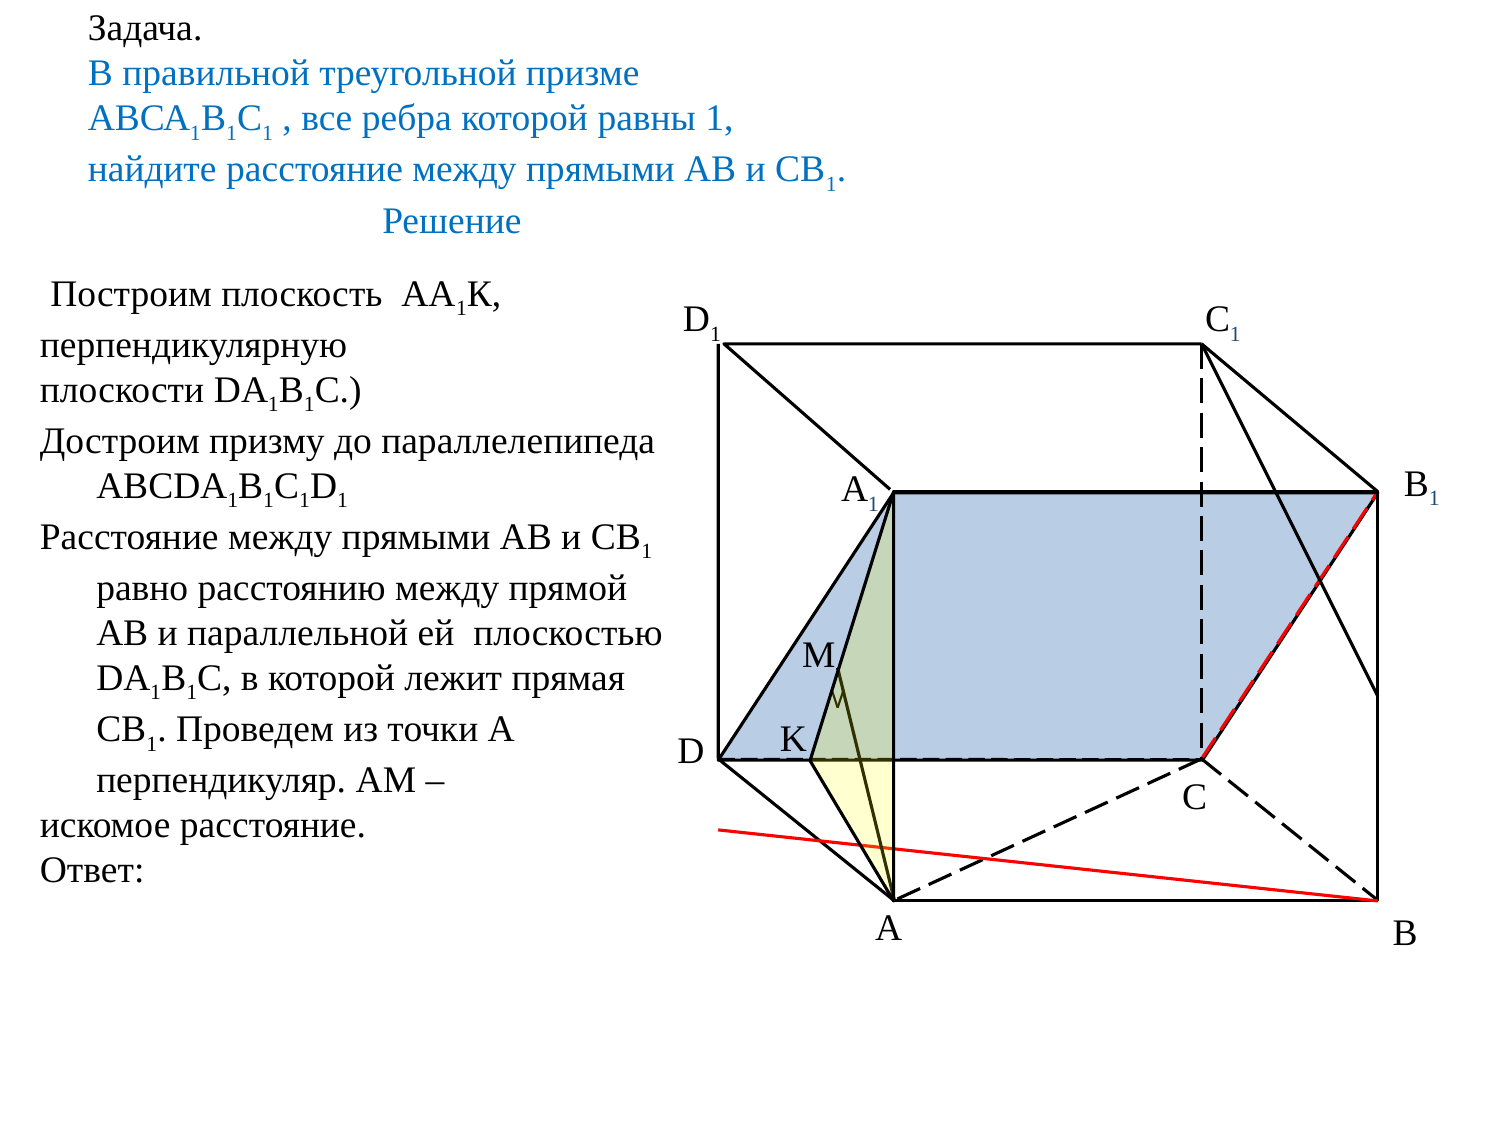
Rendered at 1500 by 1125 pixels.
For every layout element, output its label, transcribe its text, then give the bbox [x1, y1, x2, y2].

text_box Задача. В правильной треугольной призме АВСА1В1С1 , все ребра которой равны 1, найдите расстояние между прямыми АВ и СВ1. Решение [73, 92, 1228, 293]
text_box Построим плоскость АА1К, перпендикулярную плоскости DА1В1С.) Достроим призму до параллелепипеда АВСDА1В1С1D1 Расстояние между прямыми АВ и СВ1 равно расстоянию между прямой АВ и параллельной ей плоскостью DА1В1С, в которой лежит прямая СВ1. Проведем из точки А перпендикуляр. АМ – искомое расстояние. Ответ: [25, 257, 691, 898]
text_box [1155, 536, 1424, 714]
text_box А1 [826, 456, 889, 523]
text_box K [765, 707, 822, 757]
text_box А1 [896, 501, 906, 523]
text_box D1 [691, 286, 736, 353]
text_box [734, 343, 892, 456]
text_box [811, 768, 889, 898]
text_box [809, 497, 896, 757]
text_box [893, 343, 1200, 493]
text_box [844, 695, 850, 703]
text_box С1 [1190, 286, 1270, 342]
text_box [826, 695, 844, 703]
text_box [1201, 343, 1378, 492]
text_box [806, 523, 881, 622]
text_box M [787, 622, 850, 683]
text_box В [1377, 900, 1458, 961]
text_box [1282, 499, 1378, 535]
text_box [894, 768, 1131, 901]
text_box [1203, 758, 1378, 901]
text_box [1140, 764, 1202, 901]
text_box А [860, 895, 940, 955]
text_box В1 [1389, 451, 1469, 517]
text_box [896, 500, 1378, 758]
text_box [720, 651, 831, 757]
text_box D [691, 718, 720, 779]
